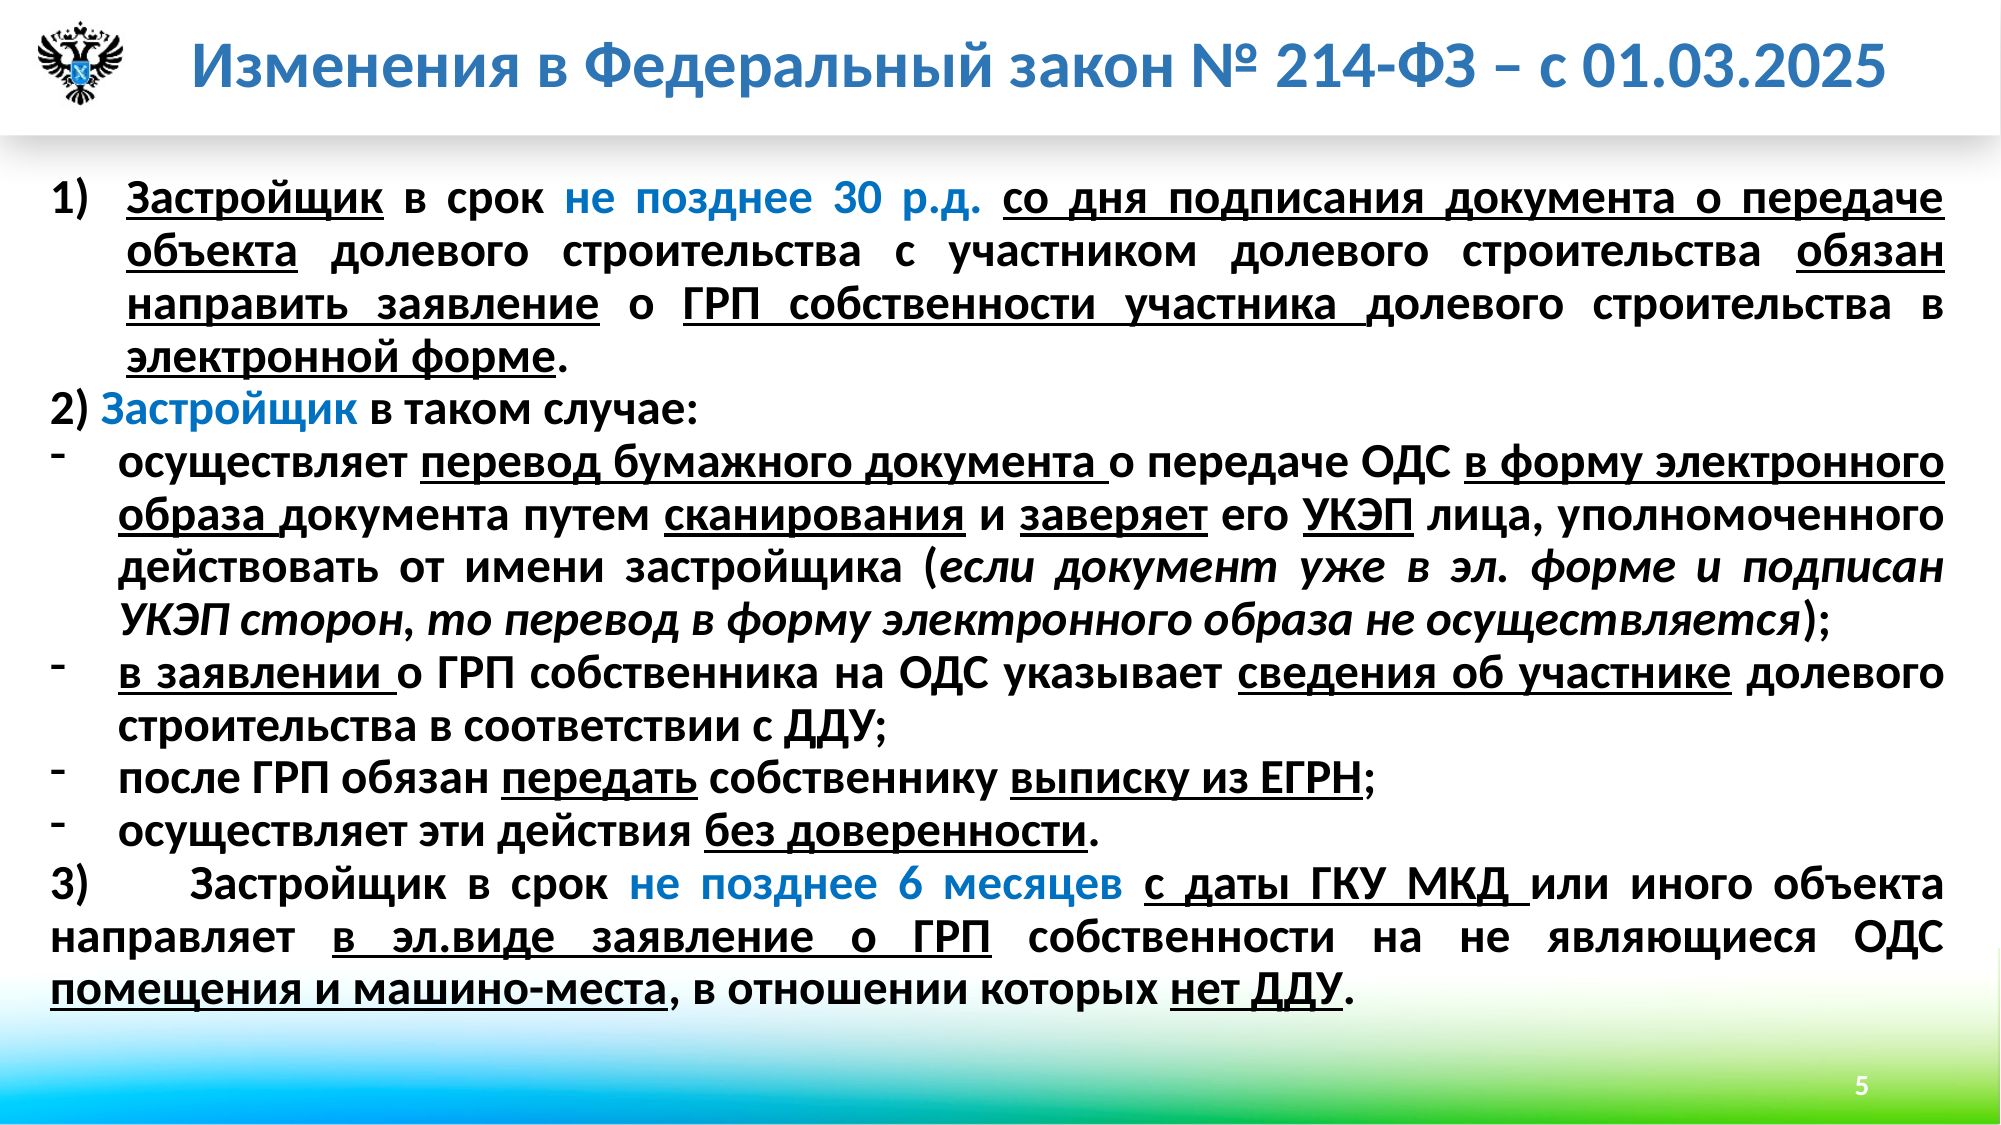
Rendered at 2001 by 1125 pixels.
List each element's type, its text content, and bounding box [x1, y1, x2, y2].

slide_number 5 [1434, 1054, 1885, 1114]
text_box Застройщик в срок не позднее 30 р.д. со дня подписания документа о передаче объекта долевого строительства с участником долевого строительства обязан направить заявление о ГРП собственности участника долевого строительства в электронной форме. 2) Застройщик в таком случае: осуществляет перевод бумажного документа о передаче ОДС в форму электронного образа документа путем сканирования и заверяет его УКЭП лица, уполномоченного действовать от имени застройщика (если документ уже в эл. форме и подписан УКЭП сторон, то перевод в форму электронного образа не осуществляется); в заявлении о ГРП собственника на ОДС указывает сведения об участнике долевого строительства в соответствии с ДДУ; после ГРП обязан передать собственнику выписку из ЕГРН; осуществляет эти действия без доверенности. 3) Застройщик в срок не позднее 6 месяцев с даты ГКУ МКД или иного объекта направляет в эл.виде заявление о ГРП собственности на не являющиеся ОДС помещения и машино-места, в отношении которых нет ДДУ. [29, 133, 1966, 1054]
picture [23, 5, 131, 120]
text_box Изменения в Федеральный закон № 214-ФЗ – с 01.03.2025 [131, 0, 1966, 133]
picture [0, 947, 2000, 1125]
